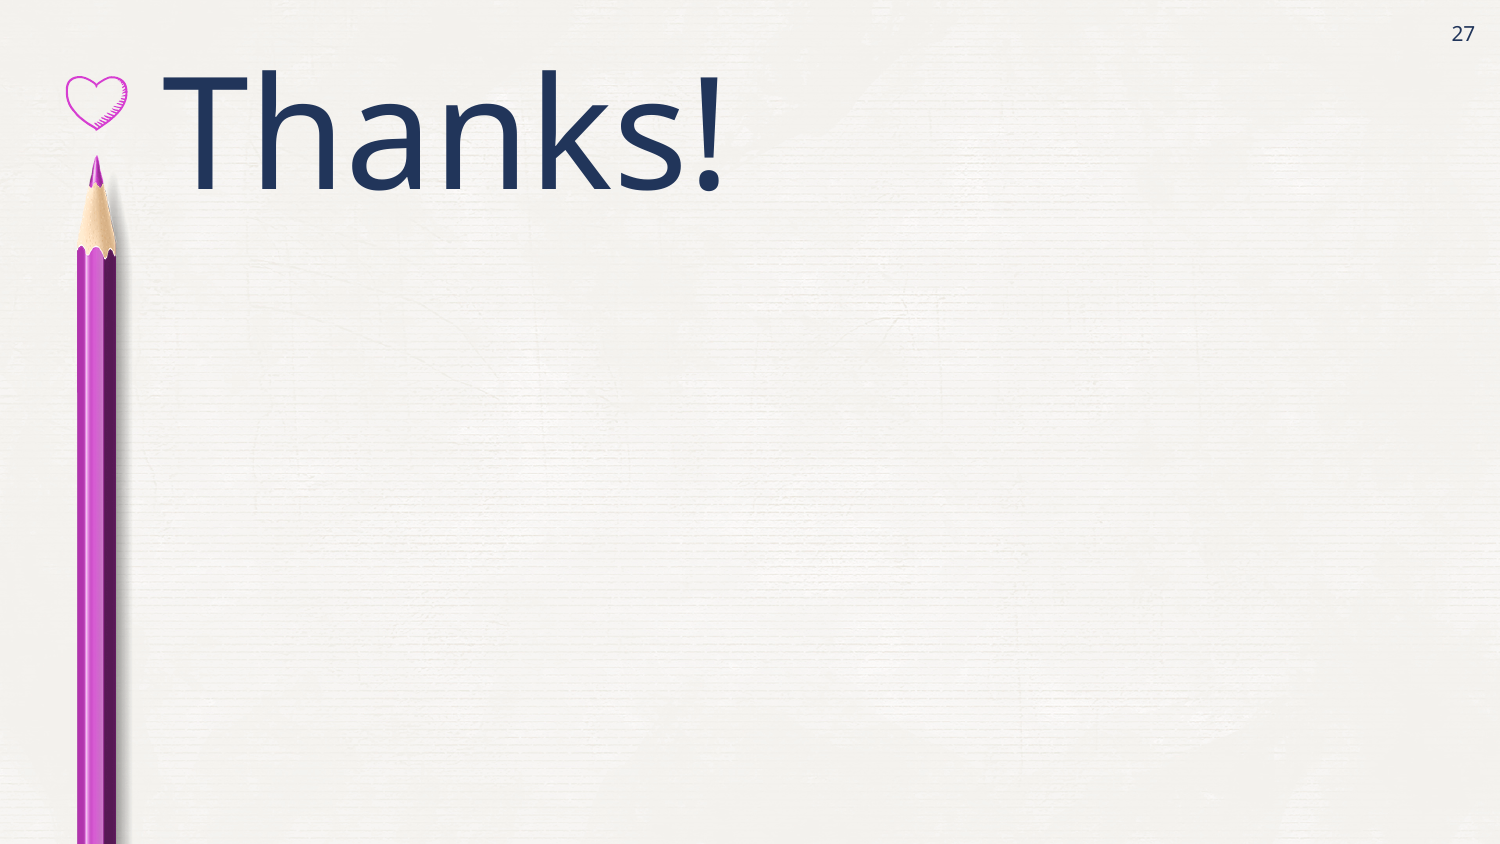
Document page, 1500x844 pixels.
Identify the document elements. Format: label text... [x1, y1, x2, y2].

picture [0, 0, 1500, 844]
text_box [65, 76, 128, 131]
title Thanks! [162, 33, 1244, 224]
slide_number 27 [1421, 20, 1476, 66]
